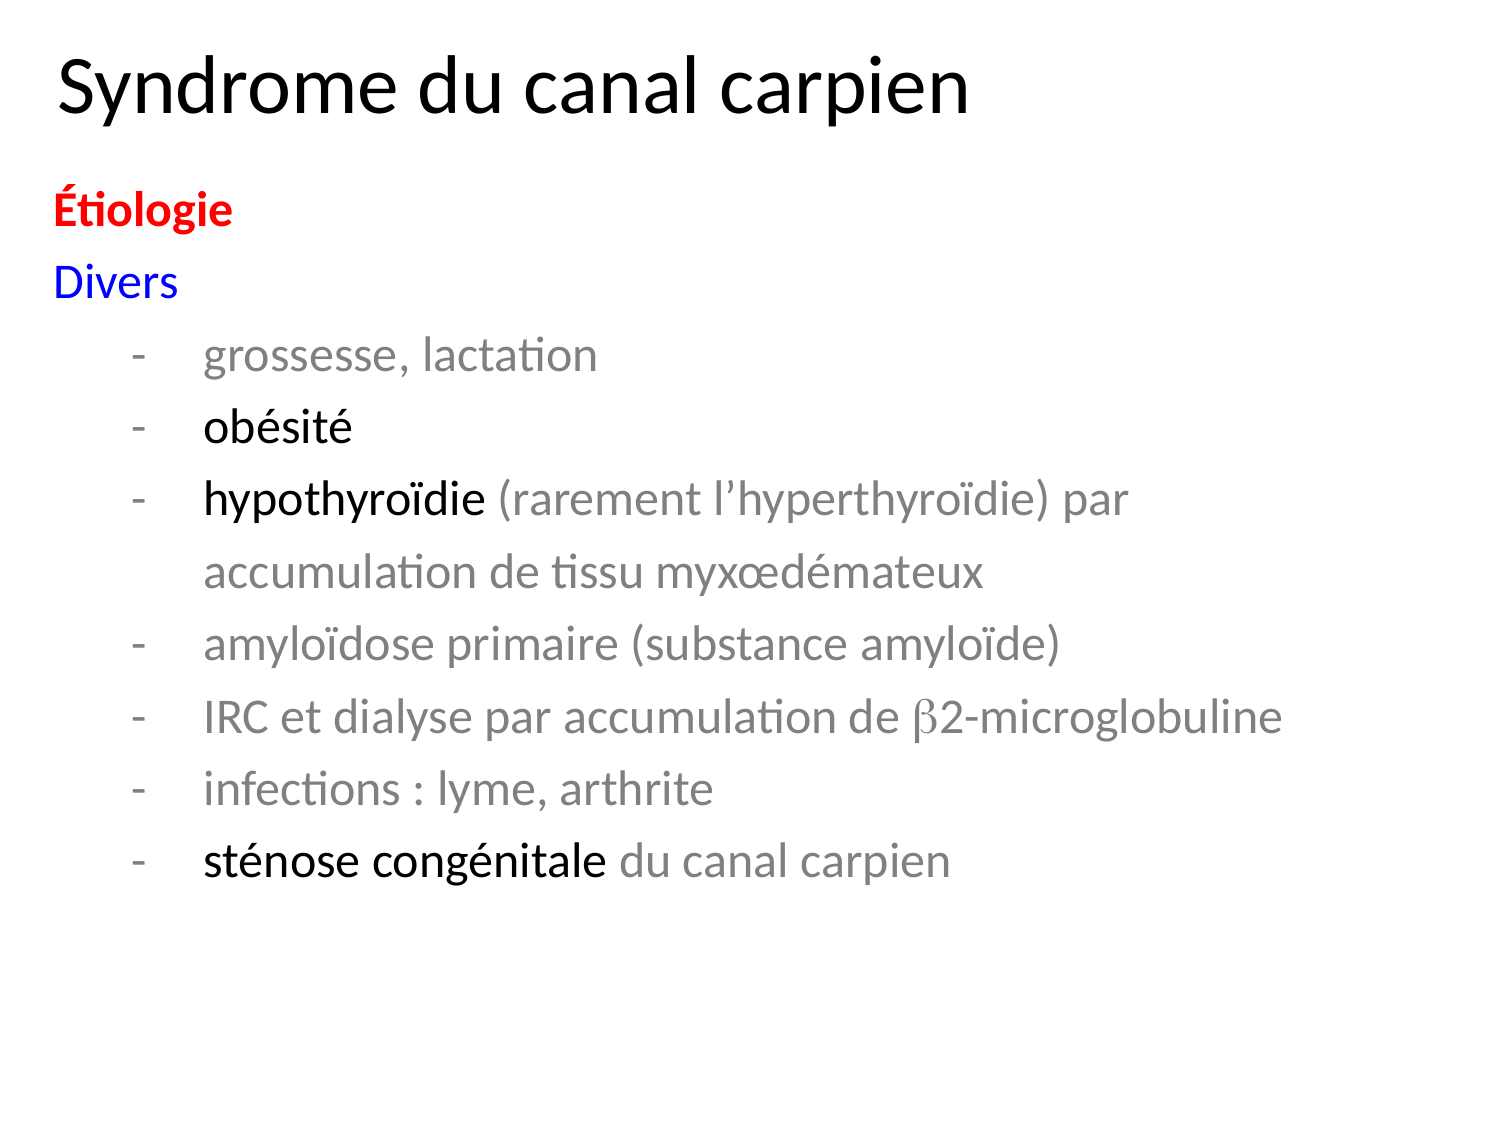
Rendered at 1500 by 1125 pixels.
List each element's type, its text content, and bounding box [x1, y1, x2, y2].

text_box Étiologie Divers - grossesse, lactation - obésité - hypothyroïdie (rarement l’hyperthyroïdie) par accumulation de tissu myxœdémateux - amyloïdose primaire (substance amyloïde) - IRC et dialyse par accumulation de 2-microglobuline - infections : lyme, arthrite - sténose congénitale du canal carpien [38, 156, 1500, 896]
text_box Syndrome du canal carpien [42, 22, 987, 138]
